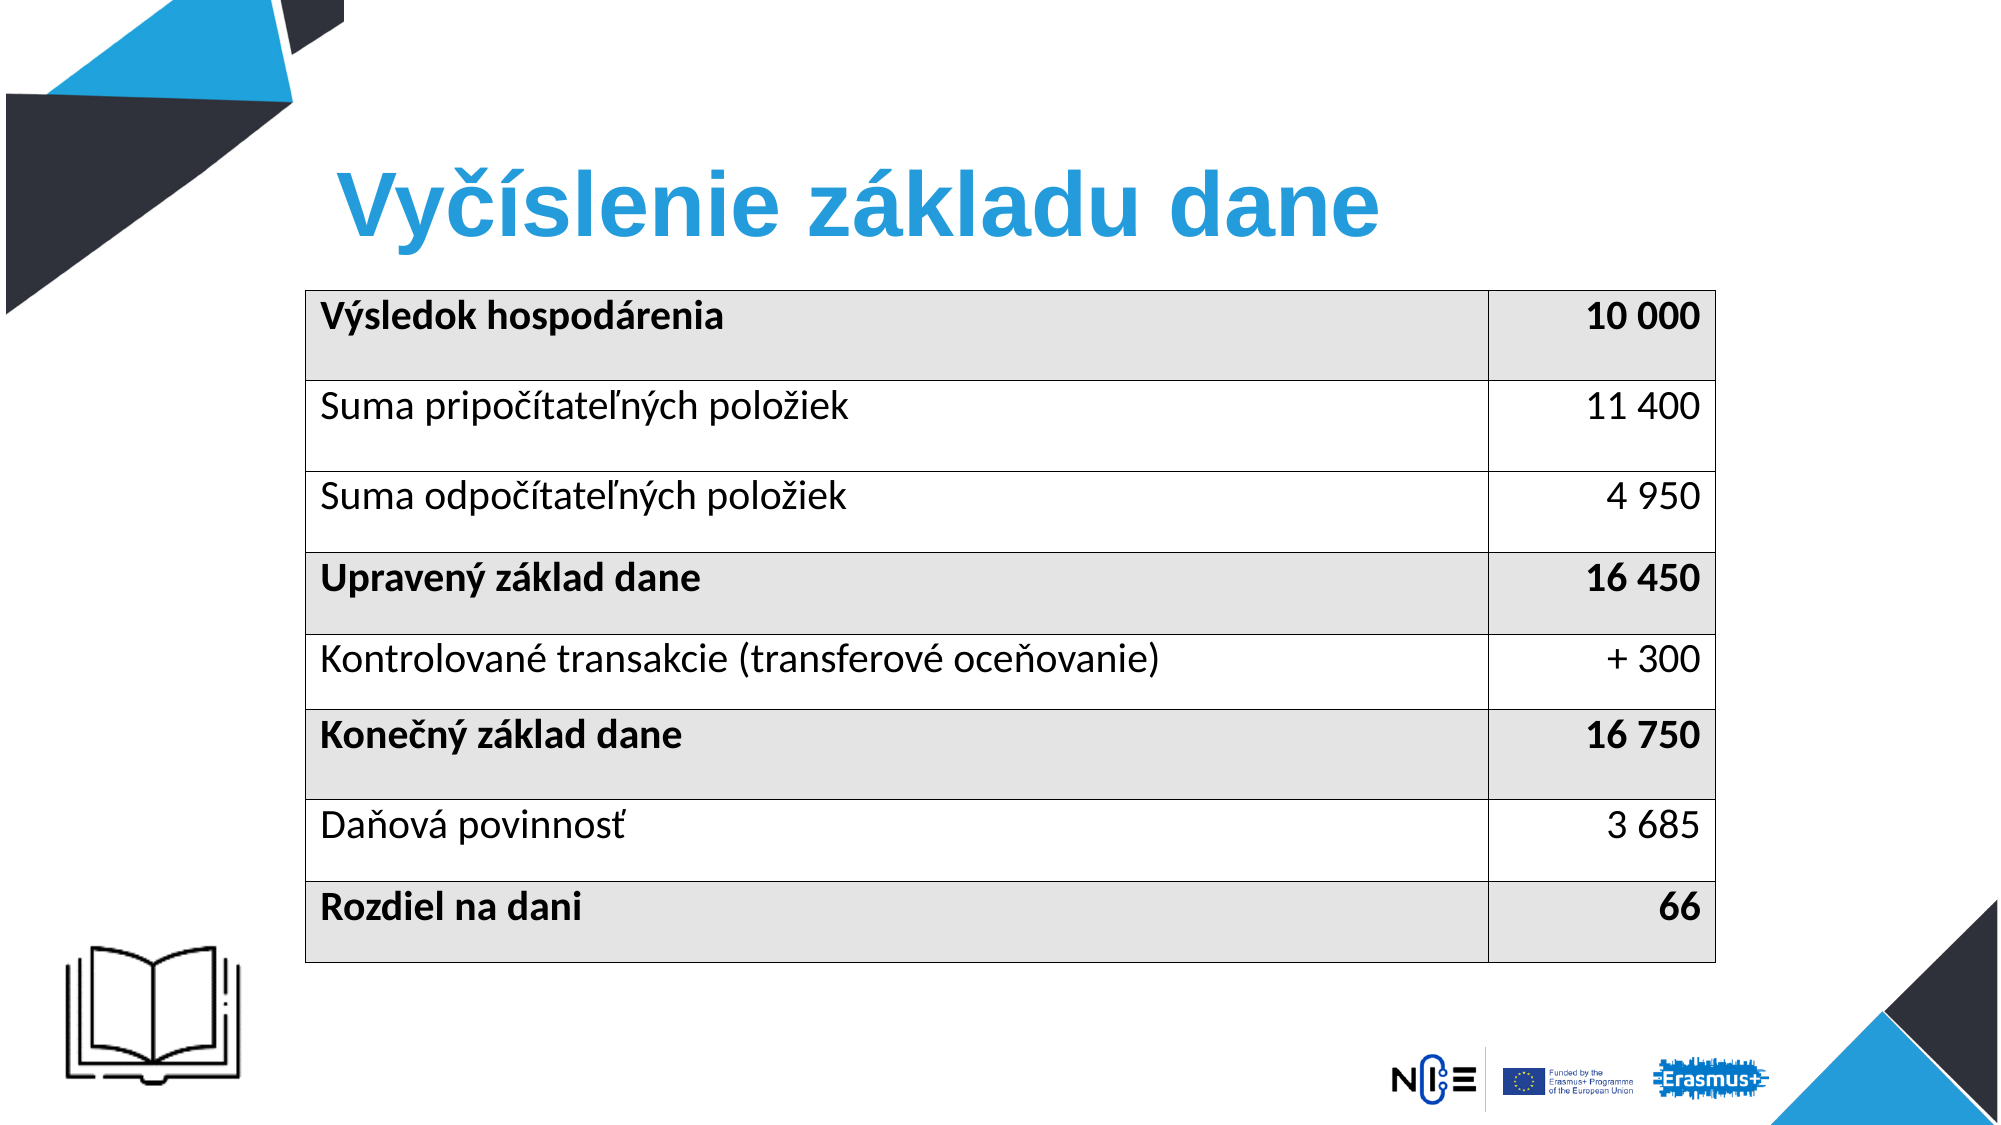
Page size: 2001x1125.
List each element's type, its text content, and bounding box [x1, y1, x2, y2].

table_cell 3 685​ [1489, 800, 1715, 881]
title Vyčíslenie základu dane​​ [344, 54, 1910, 214]
table_cell Rozdiel na dani ​ [306, 882, 1488, 962]
table_cell + 300​ [1489, 635, 1715, 709]
picture [6, 0, 344, 318]
table_cell Upravený základ dane​ [306, 553, 1488, 634]
table_cell Suma odpočítateľných položiek​ [306, 472, 1488, 552]
table_cell 66​ [1489, 882, 1715, 962]
table_header 10 000​ [1489, 320, 1715, 380]
table_cell Kontrolované transakcie (transferové oceňovanie)​ [306, 635, 1488, 709]
text_box [305, 214, 2000, 320]
table_cell Daňová povinnosť ​ [306, 800, 1488, 881]
table_cell 16 450​ [1489, 553, 1715, 634]
picture [1375, 895, 2000, 1125]
table_cell 4 950​ [1489, 472, 1715, 552]
table_cell Suma pripočítateľných položiek​ [306, 381, 1488, 471]
table_header Výsledok hospodárenia​ [306, 320, 1488, 380]
table_cell Konečný základ dane​ [306, 710, 1488, 799]
table_cell 16 750​ [1489, 710, 1715, 799]
picture [63, 938, 246, 1091]
table_cell 11 400​ [1489, 381, 1715, 471]
